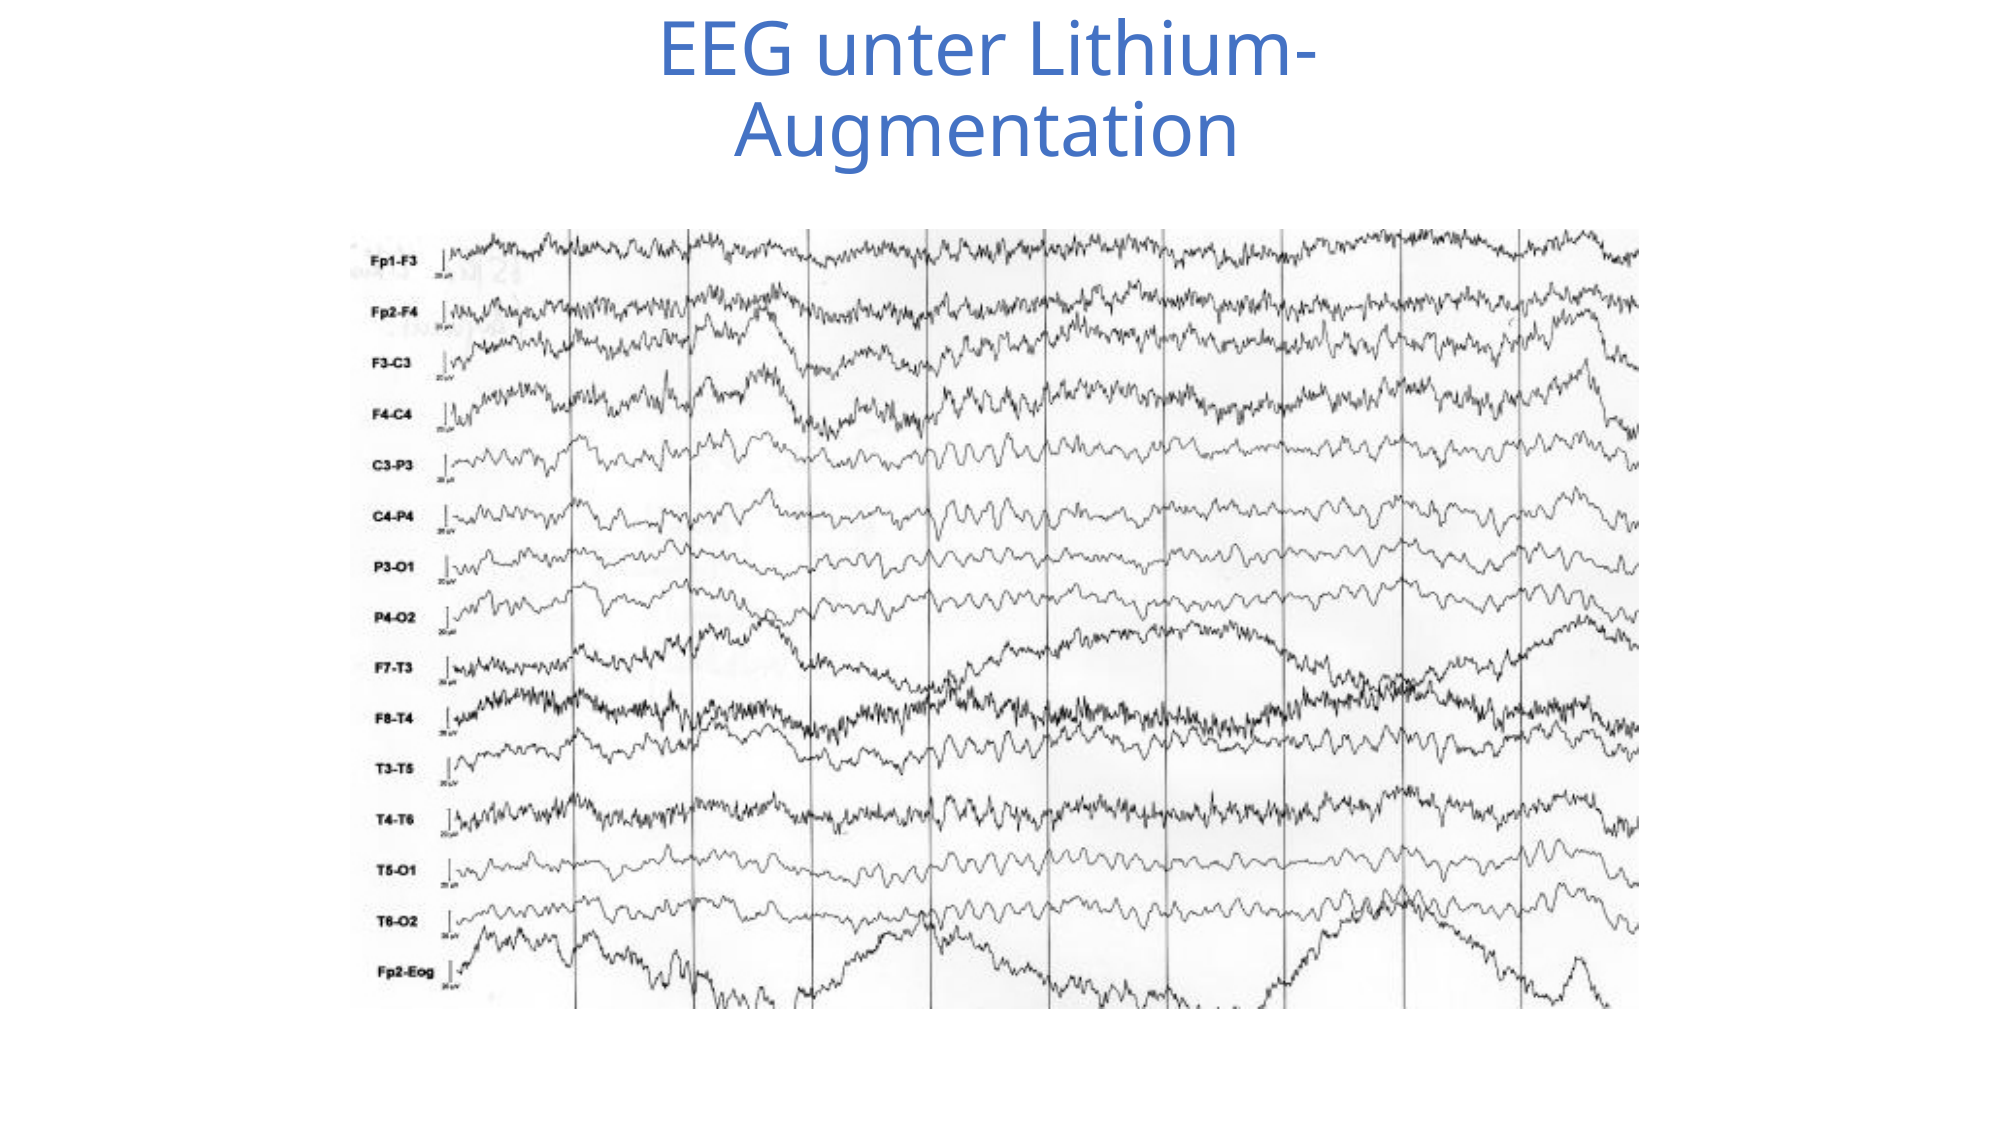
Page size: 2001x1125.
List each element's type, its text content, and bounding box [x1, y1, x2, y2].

picture [349, 229, 1639, 1009]
title EEG unter Lithium-Augmentation [420, 19, 1556, 164]
